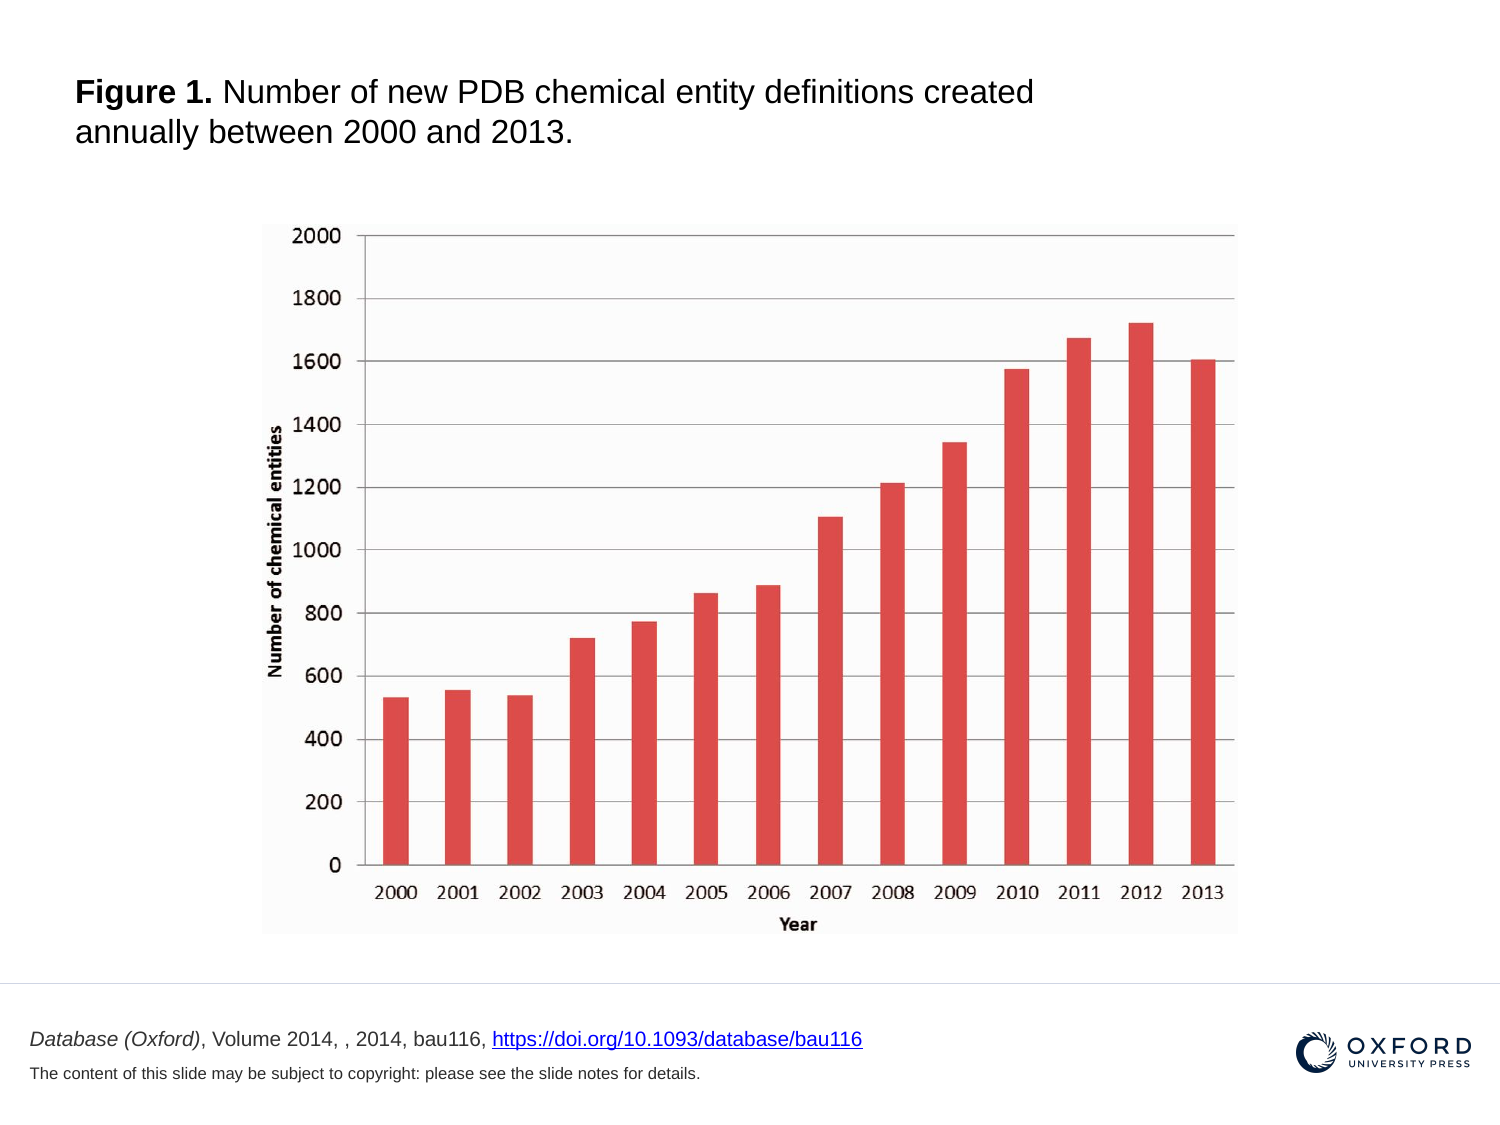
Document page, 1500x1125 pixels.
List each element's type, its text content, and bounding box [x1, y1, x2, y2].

title Figure 1. Number of new PDB chemical entity definitions created annually between 2000 and 2013. [75, 69, 1078, 171]
picture [1296, 1032, 1471, 1073]
picture [262, 224, 1238, 934]
footer Database (Oxford), Volume 2014, , 2014, bau116, https://doi.org/10.1093/database/bau116 The content of this slide may be subject to copyright: please see the slide notes for details. [0, 983, 1260, 1125]
